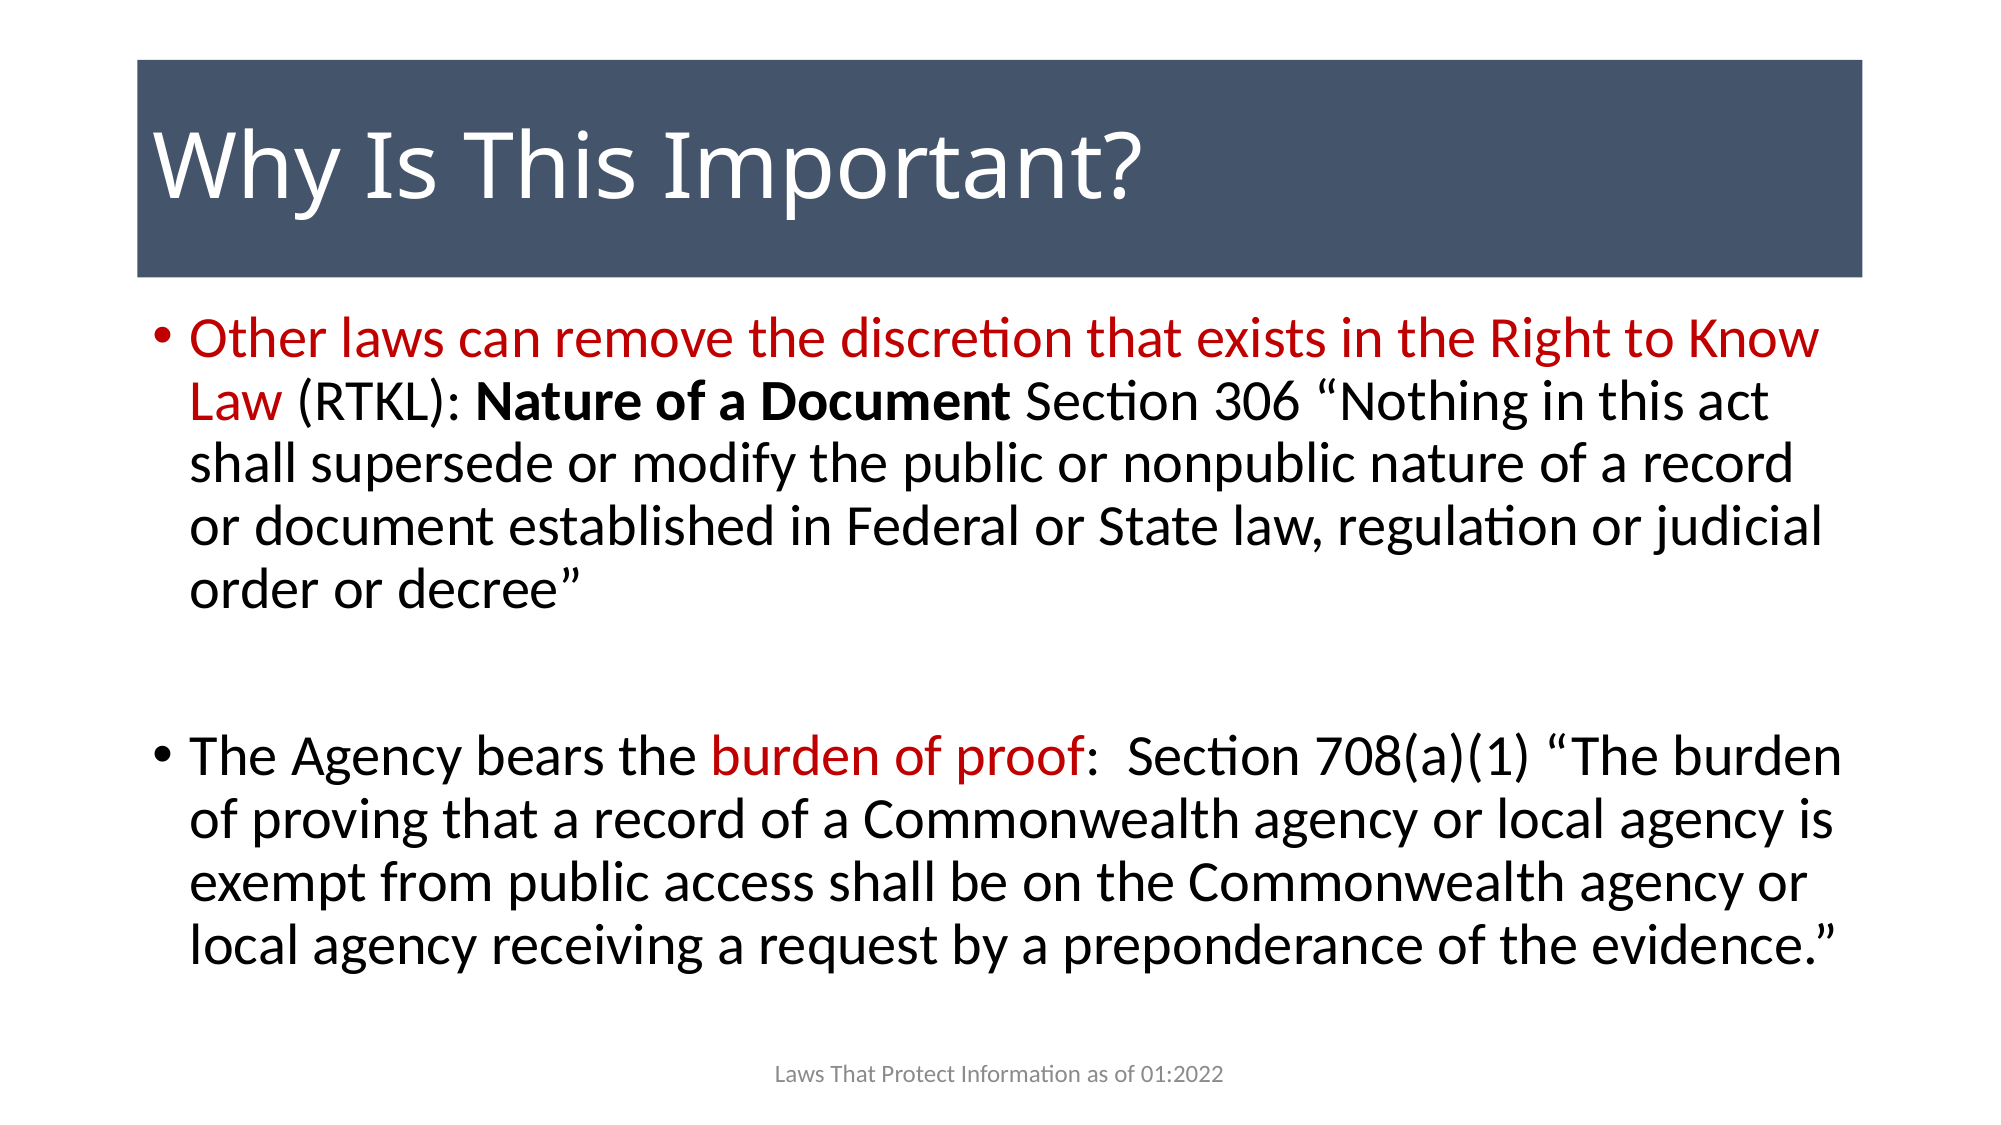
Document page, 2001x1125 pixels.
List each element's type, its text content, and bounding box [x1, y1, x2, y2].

title Why Is This Important? [137, 59, 1863, 278]
list Other laws can remove the discretion that exists in the Right to Know Law (RTKL): Nature of a Document Section 306 “Nothing in this act shall supersede or modify the public or nonpublic nature of a record or document established in Federal or State law, regulation or judicial order or decree” The Agency bears the burden of proof: Section 708(a)(1) “The burden of proving that a record of a Commonwealth agency or local agency is exempt from public access shall be on the Commonwealth agency or local agency receiving a request by a preponderance of the evidence.” [137, 299, 1863, 1014]
footer Laws That Protect Information as of 01:2022 [662, 1042, 1338, 1103]
